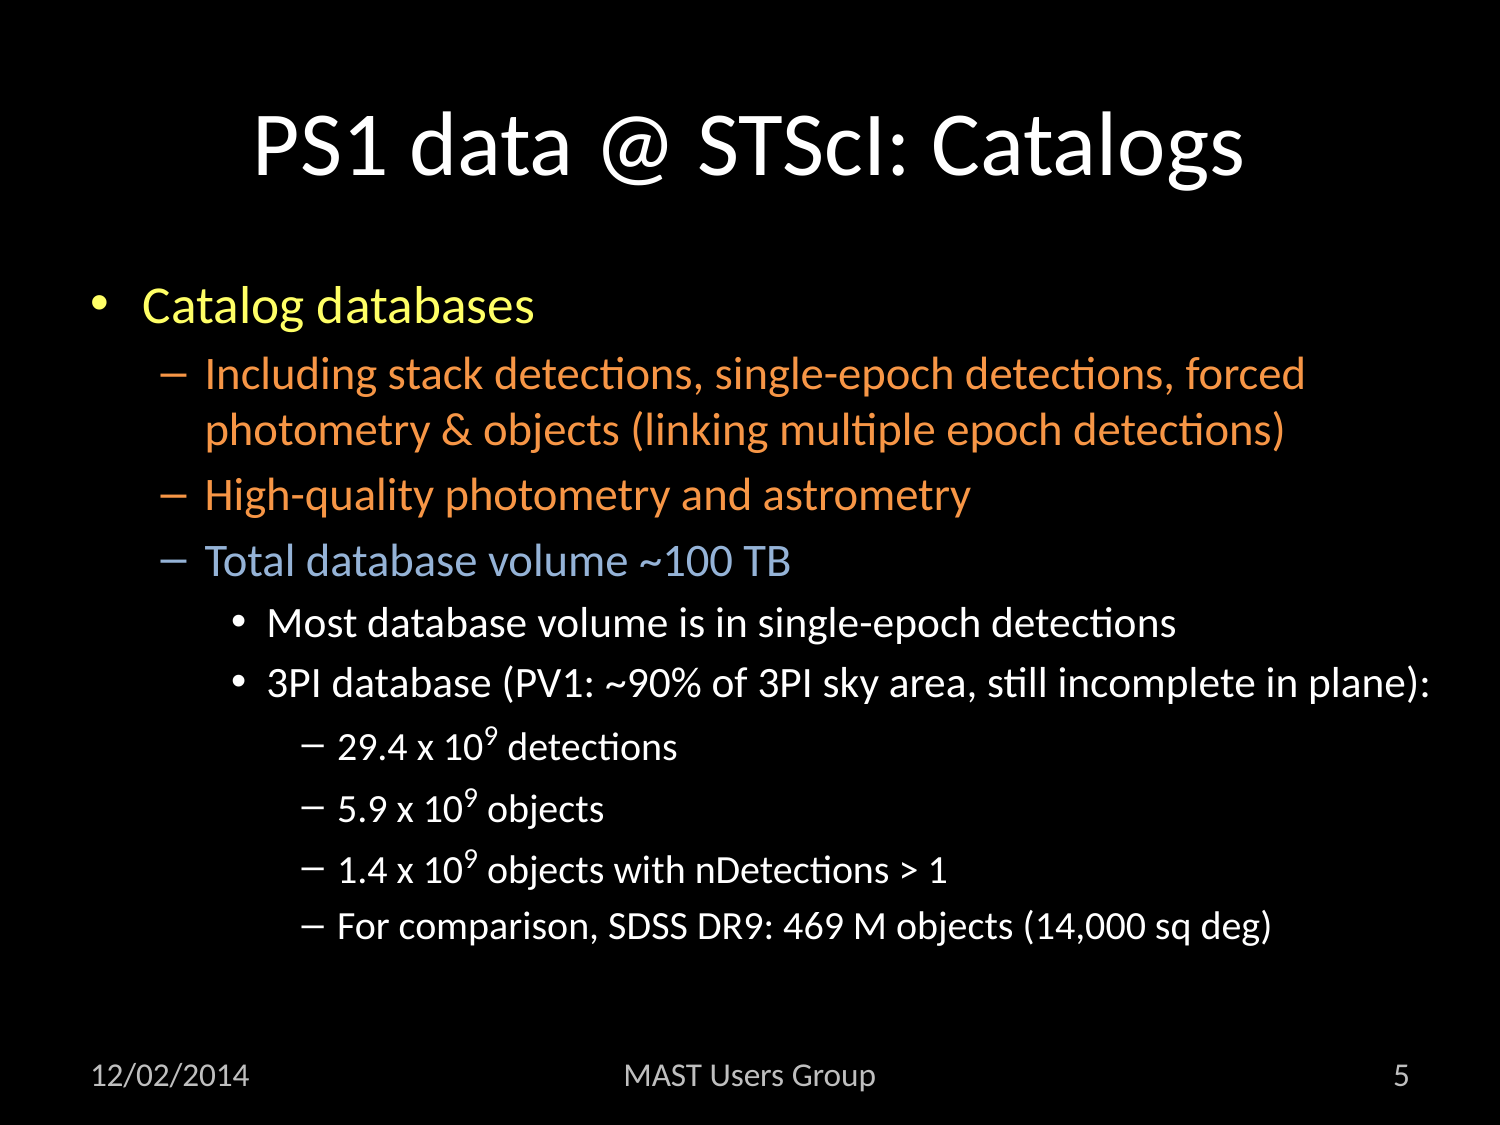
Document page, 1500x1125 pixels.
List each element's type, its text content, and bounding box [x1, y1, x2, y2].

footer MAST Users Group [512, 1042, 988, 1103]
slide_number 5 [1074, 1042, 1425, 1103]
title PS1 data @ STScI: Catalogs [75, 45, 1425, 233]
list Catalog databases Including stack detections, single-epoch detections, forced photometry & objects (linking multiple epoch detections) High-quality photometry and astrometry Total database volume ~100 TB Most database volume is in single-epoch detections 3PI database (PV1: ~90% of 3PI sky area, still incomplete in plane): 29.4 x 109 detections 5.9 x 109 objects 1.4 x 109 objects with nDetections > 1 For comparison, SDSS DR9: 469 M objects (14,000 sq deg) [75, 262, 1450, 1005]
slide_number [75, 1042, 425, 1103]
